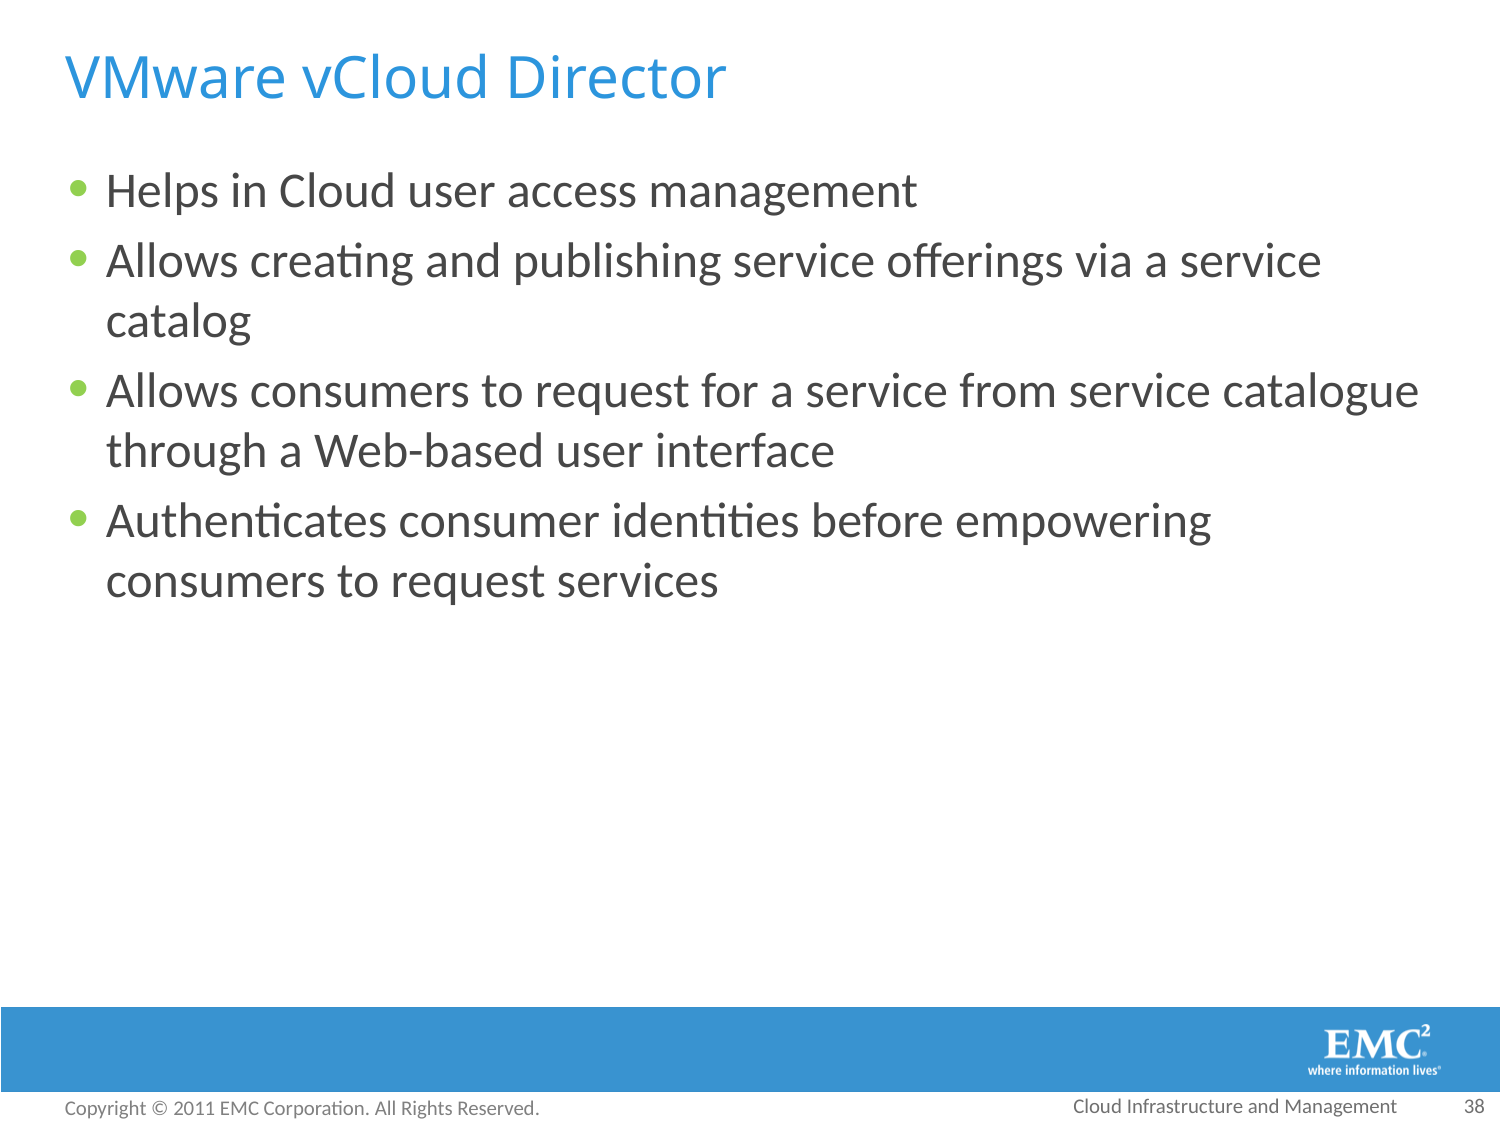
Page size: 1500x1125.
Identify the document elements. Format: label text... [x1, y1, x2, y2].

footer Cloud Infrastructure and Management [725, 1087, 1413, 1125]
title VMware vCloud Director [49, 12, 1438, 138]
picture [0, 1006, 1500, 1093]
slide_number 38 [1425, 1087, 1500, 1125]
list Helps in Cloud user access management Allows creating and publishing service offerings via a service catalog Allows consumers to request for a service from service catalogue through a Web-based user interface Authenticates consumer identities before empowering consumers to request services [52, 149, 1451, 1001]
